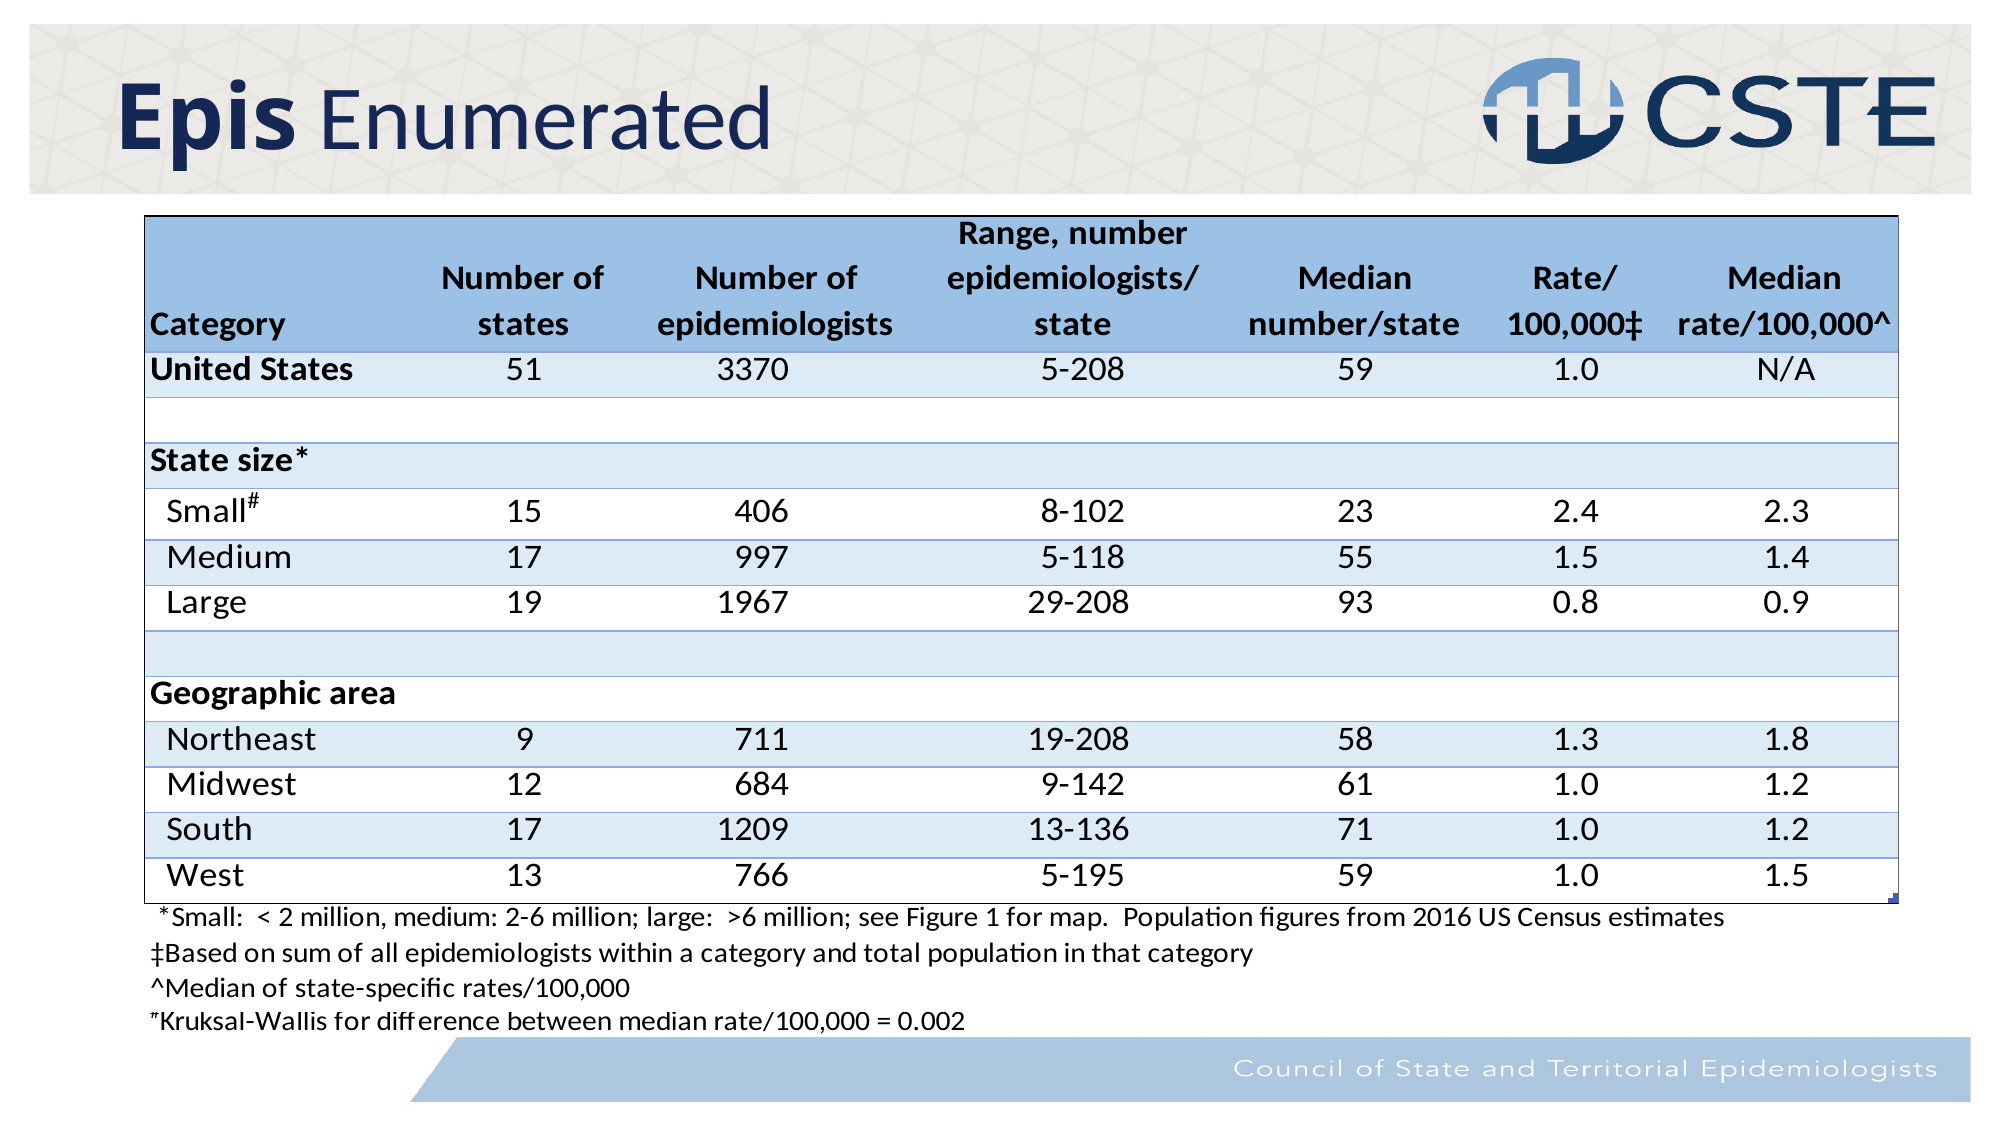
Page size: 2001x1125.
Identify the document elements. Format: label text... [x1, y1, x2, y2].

title Epis Enumerated [99, 27, 1900, 198]
picture [0, 1011, 2000, 1125]
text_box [143, 214, 1901, 1049]
picture [0, 0, 2000, 220]
